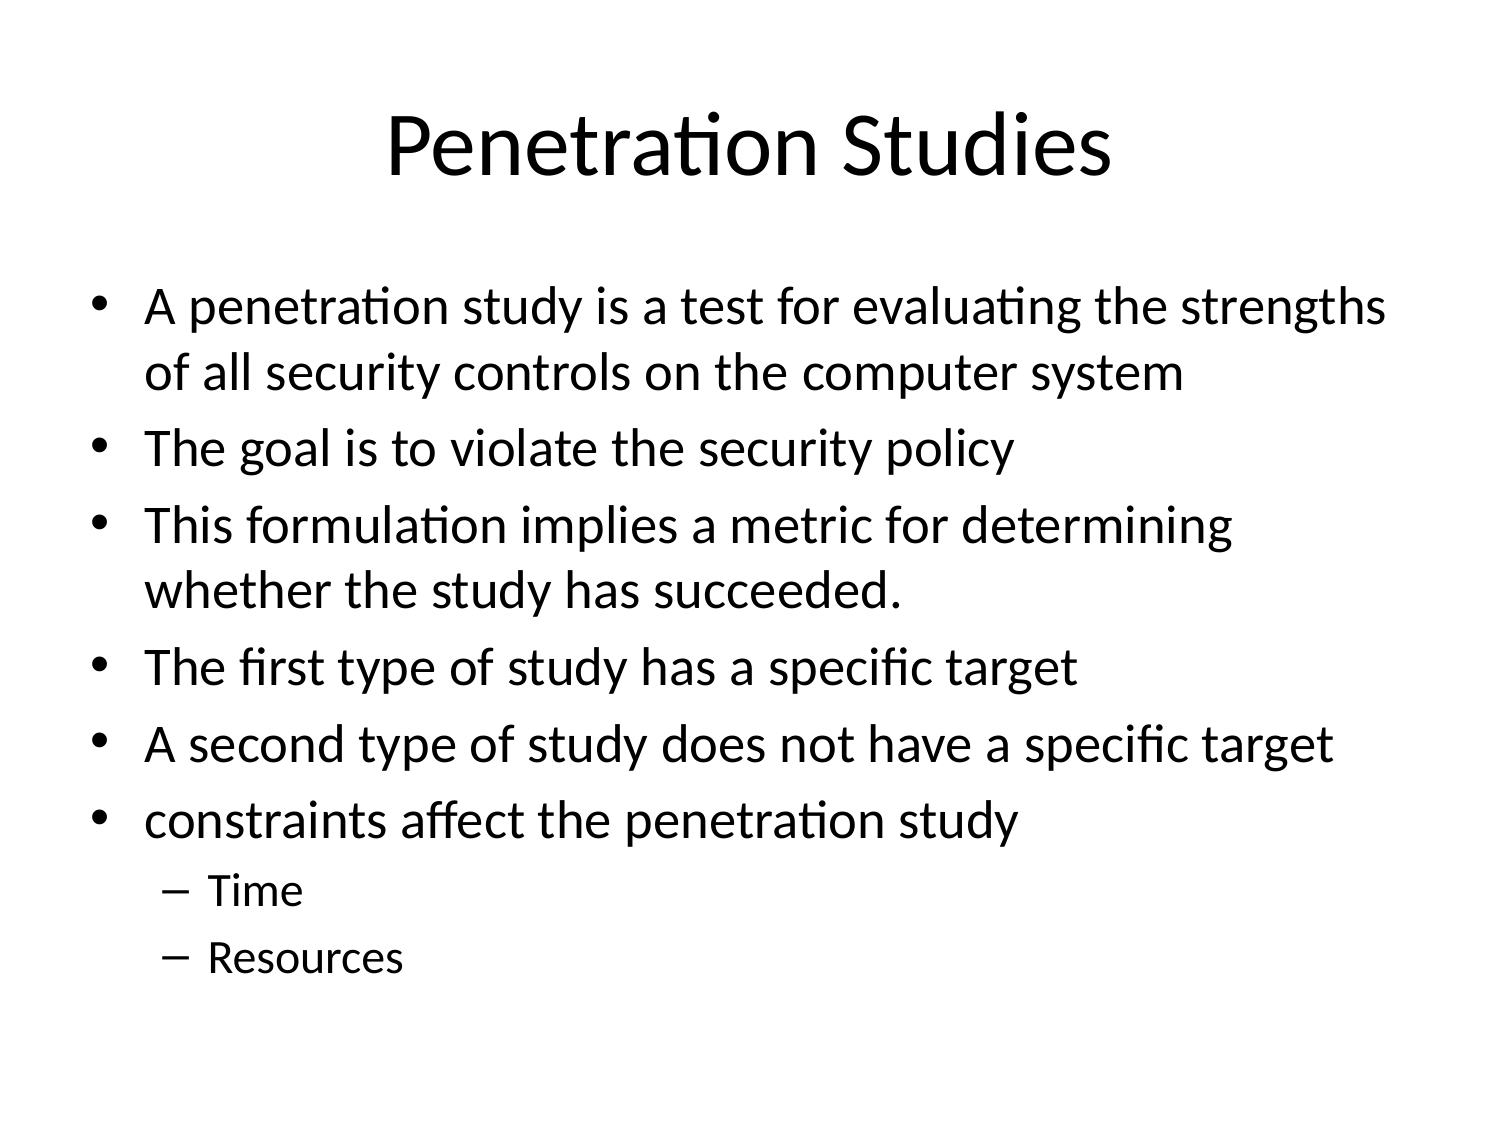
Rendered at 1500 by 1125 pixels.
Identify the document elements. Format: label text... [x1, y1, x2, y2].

title Penetration Studies [75, 45, 1425, 233]
list A penetration study is a test for evaluating the strengths of all security controls on the computer system The goal is to violate the security policy This formulation implies a metric for determining whether the study has succeeded. The first type of study has a specific target A second type of study does not have a specific target constraints affect the penetration study Time Resources [75, 262, 1425, 1005]
